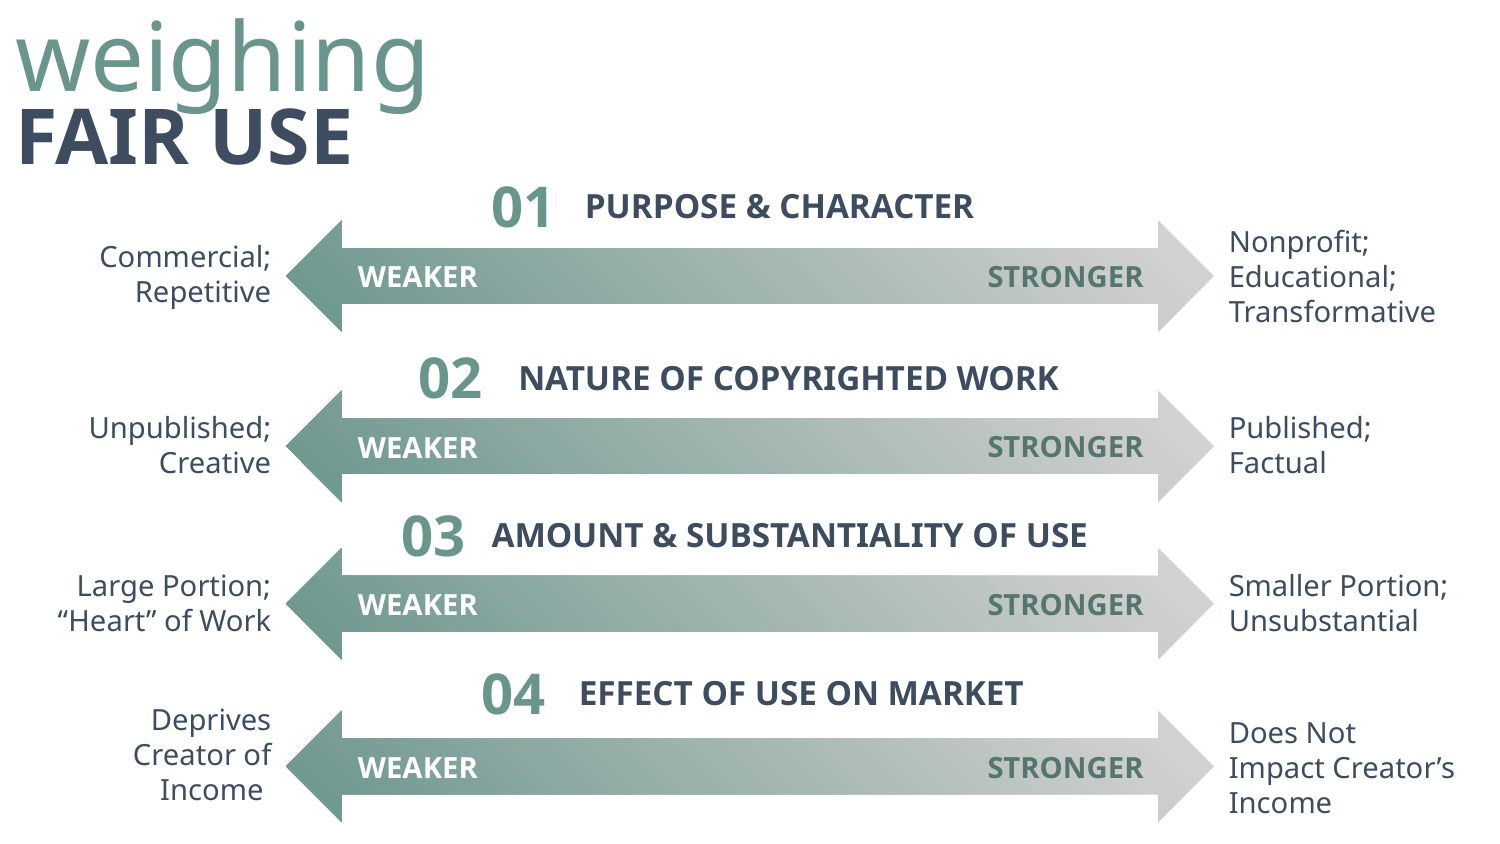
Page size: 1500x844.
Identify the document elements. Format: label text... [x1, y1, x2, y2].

text_box weighing [0, 0, 612, 72]
text_box Nonprofit; Educational; Transformative [1213, 207, 1472, 345]
text_box Published; Factual [1213, 393, 1472, 495]
text_box [1158, 710, 1213, 822]
text_box [533, 738, 943, 795]
text_box STRONGER [943, 575, 1159, 632]
text_box [533, 248, 943, 304]
text_box 03 [366, 485, 481, 575]
text_box [287, 548, 342, 660]
text_box 04 [433, 643, 561, 738]
text_box [533, 418, 943, 474]
text_box [533, 575, 943, 632]
text_box STRONGER [943, 247, 1159, 304]
text_box [287, 390, 342, 502]
text_box [287, 710, 342, 822]
text_box WEAKER [342, 738, 533, 795]
text_box AMOUNT & SUBSTANTIALITY OF USE [456, 499, 1134, 570]
text_box 02 [391, 327, 498, 418]
text_box [1158, 548, 1213, 660]
text_box STRONGER [943, 418, 1159, 475]
text_box Large Portion; “Heart” of Work [0, 552, 287, 654]
text_box Unpublished; Creative [28, 393, 287, 495]
text_box Commercial; Repetitive [28, 223, 287, 325]
text_box Does Not Impact Creator’s Income [1213, 680, 1472, 844]
text_box 01 [474, 155, 571, 248]
text_box WEAKER [342, 248, 533, 305]
text_box [1158, 220, 1213, 332]
text_box EFFECT OF USE ON MARKET [536, 656, 1067, 728]
text_box STRONGER [943, 738, 1159, 795]
text_box Smaller Portion; Unsubstantial [1213, 552, 1500, 654]
text_box NATURE OF COPYRIGHTED WORK [469, 341, 1108, 413]
text_box WEAKER [342, 418, 533, 475]
text_box [287, 220, 342, 332]
text_box Deprives Creator of Income [28, 685, 287, 823]
text_box PURPOSE & CHARACTER [533, 169, 1026, 241]
text_box FAIR USE [0, 72, 1238, 195]
text_box WEAKER [342, 575, 533, 632]
text_box [1158, 390, 1213, 502]
